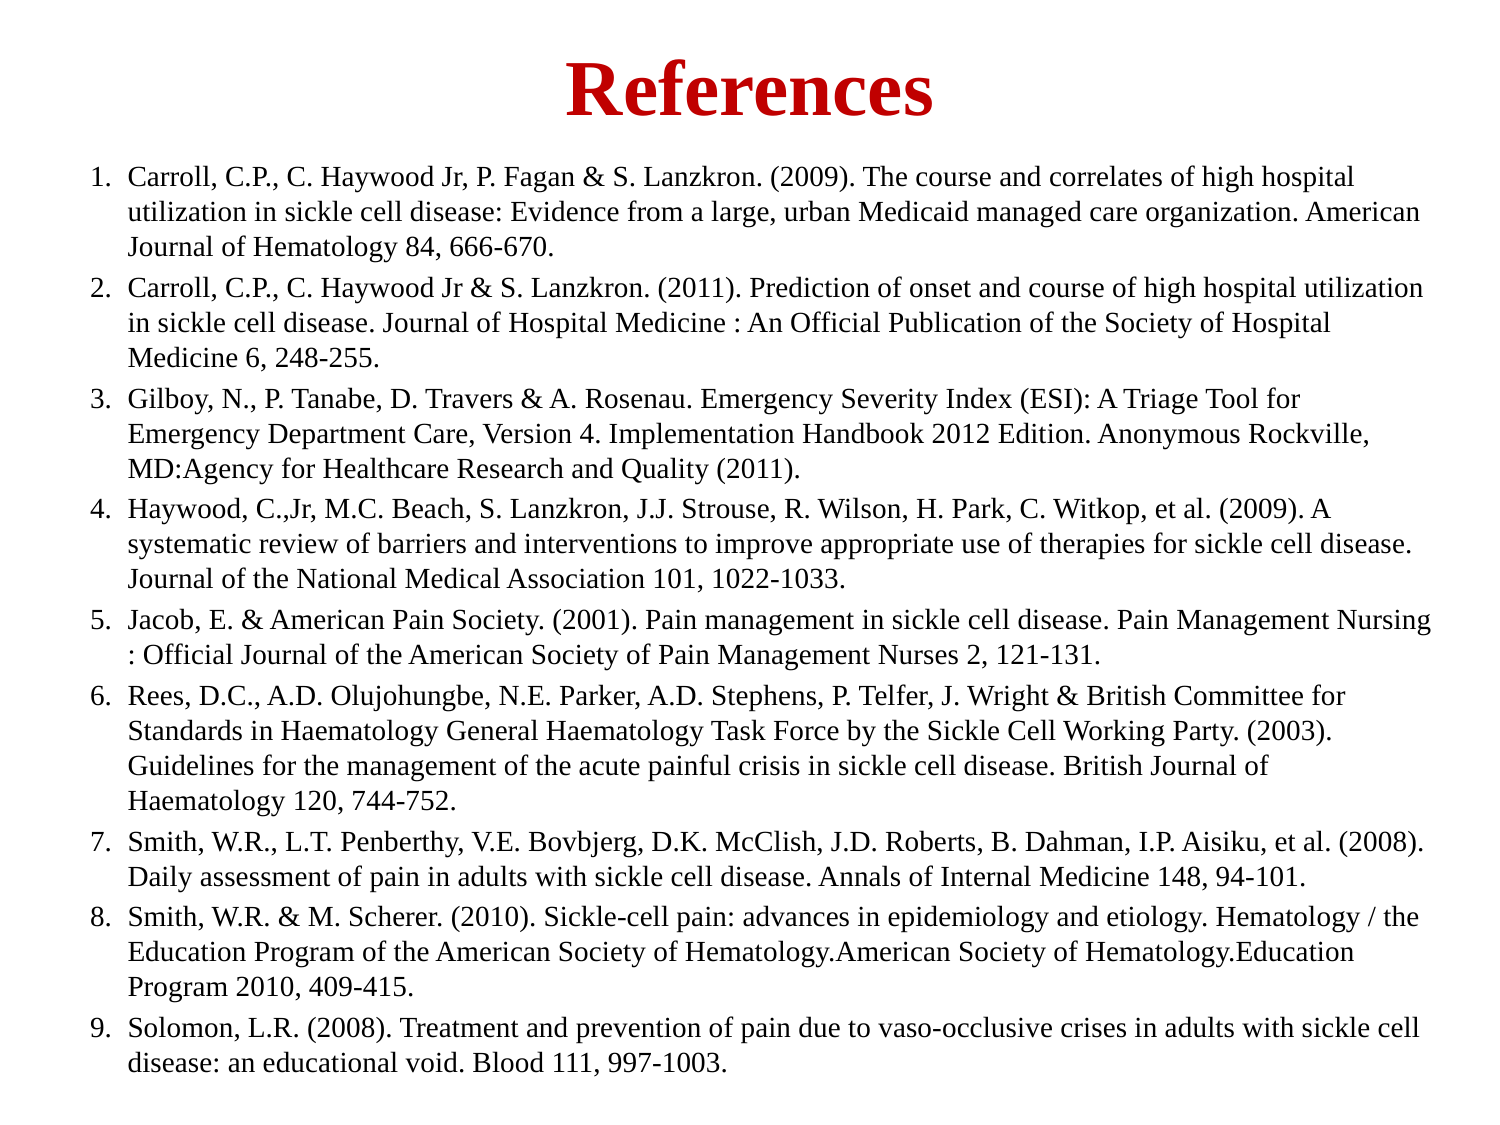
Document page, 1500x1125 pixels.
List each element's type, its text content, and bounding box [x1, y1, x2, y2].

title References [75, 24, 1425, 143]
list Carroll, C.P., C. Haywood Jr, P. Fagan & S. Lanzkron. (2009). The course and correlates of high hospital utilization in sickle cell disease: Evidence from a large, urban Medicaid managed care organization. American Journal of Hematology 84, 666-670. Carroll, C.P., C. Haywood Jr & S. Lanzkron. (2011). Prediction of onset and course of high hospital utilization in sickle cell disease. Journal of Hospital Medicine : An Official Publication of the Society of Hospital Medicine 6, 248-255. Gilboy, N., P. Tanabe, D. Travers & A. Rosenau. Emergency Severity Index (ESI): A Triage Tool for Emergency Department Care, Version 4. Implementation Handbook 2012 Edition. Anonymous Rockville, MD:Agency for Healthcare Research and Quality (2011). Haywood, C.,Jr, M.C. Beach, S. Lanzkron, J.J. Strouse, R. Wilson, H. Park, C. Witkop, et al. (2009). A systematic review of barriers and interventions to improve appropriate use of therapies for sickle cell disease. Journal of the National Medical Association 101, 1022-1033. Jacob, E. & American Pain Society. (2001). Pain management in sickle cell disease. Pain Management Nursing : Official Journal of the American Society of Pain Management Nurses 2, 121-131. Rees, D.C., A.D. Olujohungbe, N.E. Parker, A.D. Stephens, P. Telfer, J. Wright & British Committee for Standards in Haematology General Haematology Task Force by the Sickle Cell Working Party. (2003). Guidelines for the management of the acute painful crisis in sickle cell disease. British Journal of Haematology 120, 744-752. Smith, W.R., L.T. Penberthy, V.E. Bovbjerg, D.K. McClish, J.D. Roberts, B. Dahman, I.P. Aisiku, et al. (2008). Daily assessment of pain in adults with sickle cell disease. Annals of Internal Medicine 148, 94-101. Smith, W.R. & M. Scherer. (2010). Sickle-cell pain: advances in epidemiology and etiology. Hematology / the Education Program of the American Society of Hematology.American Society of Hematology.Education Program 2010, 409-415. Solomon, L.R. (2008). Treatment and prevention of pain due to vaso-occlusive crises in adults with sickle cell disease: an educational void. Blood 111, 997-1003. [75, 149, 1450, 868]
